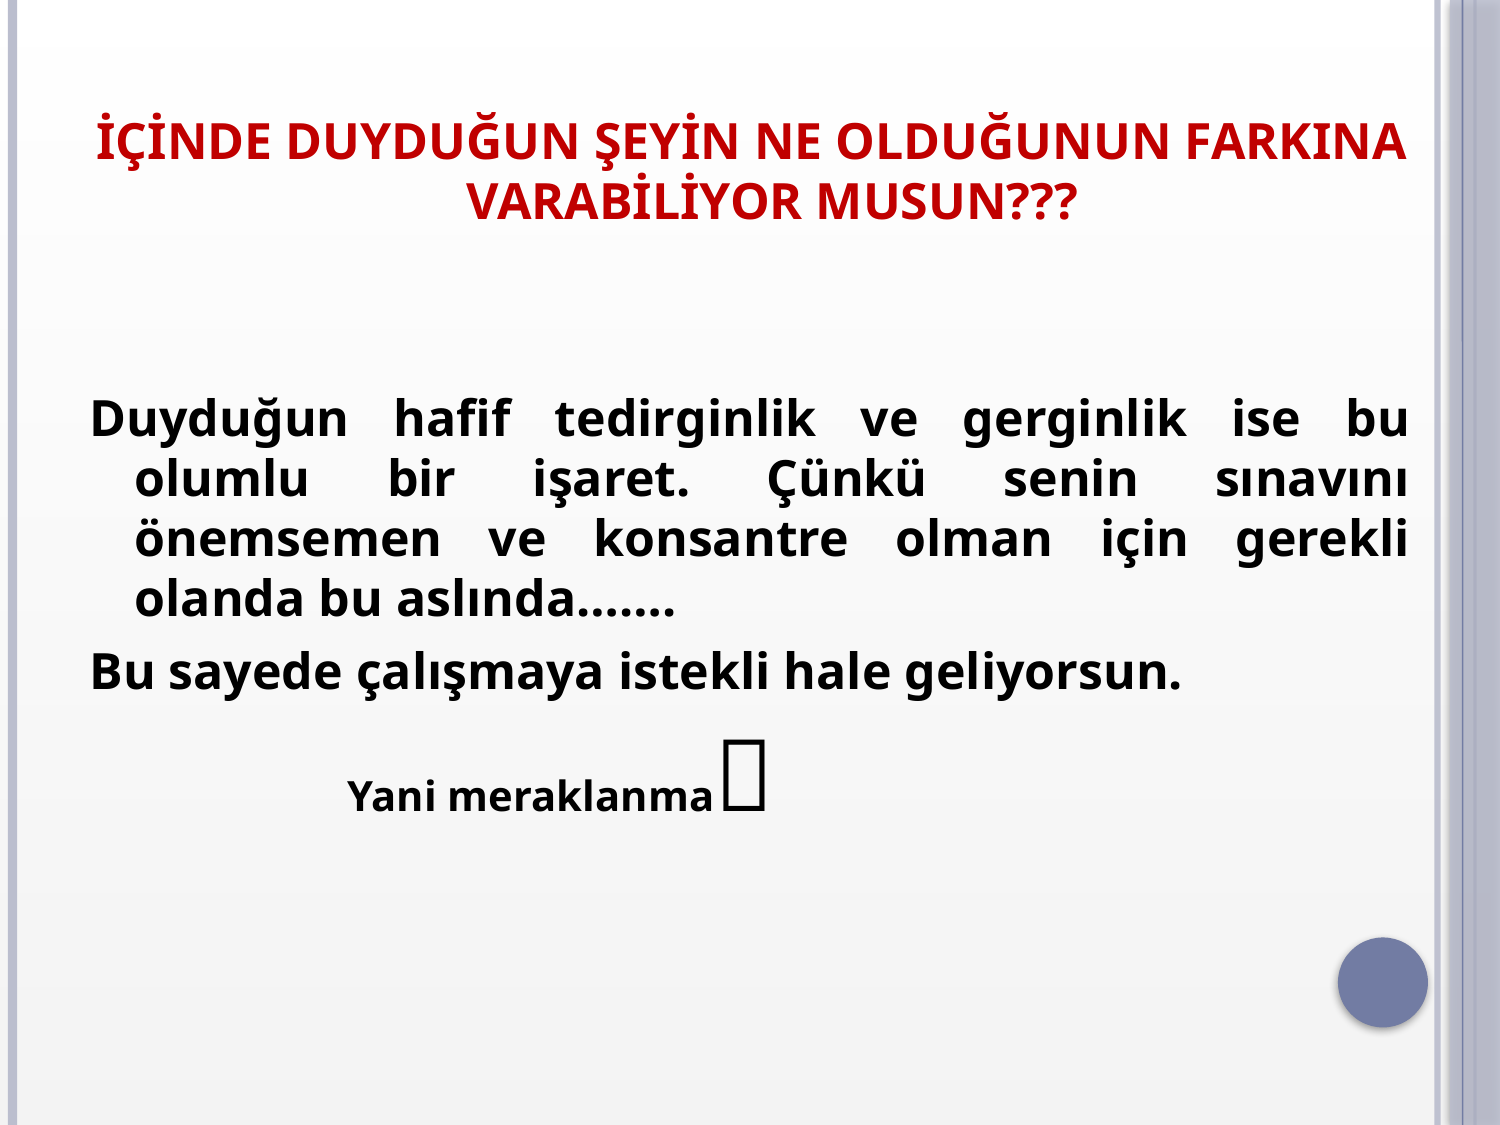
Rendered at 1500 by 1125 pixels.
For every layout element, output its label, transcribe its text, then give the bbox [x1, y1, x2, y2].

list İÇİNDE DUYDUĞUN ŞEYİN NE OLDUĞUNUN FARKINA VARABİLİYOR MUSUN??? Duyduğun hafif tedirginlik ve gerginlik ise bu olumlu bir işaret. Çünkü senin sınavını önemsemen ve konsantre olman için gerekli olanda bu aslında……. Bu sayede çalışmaya istekli hale geliyorsun. Yani meraklanma [75, 101, 1425, 1000]
